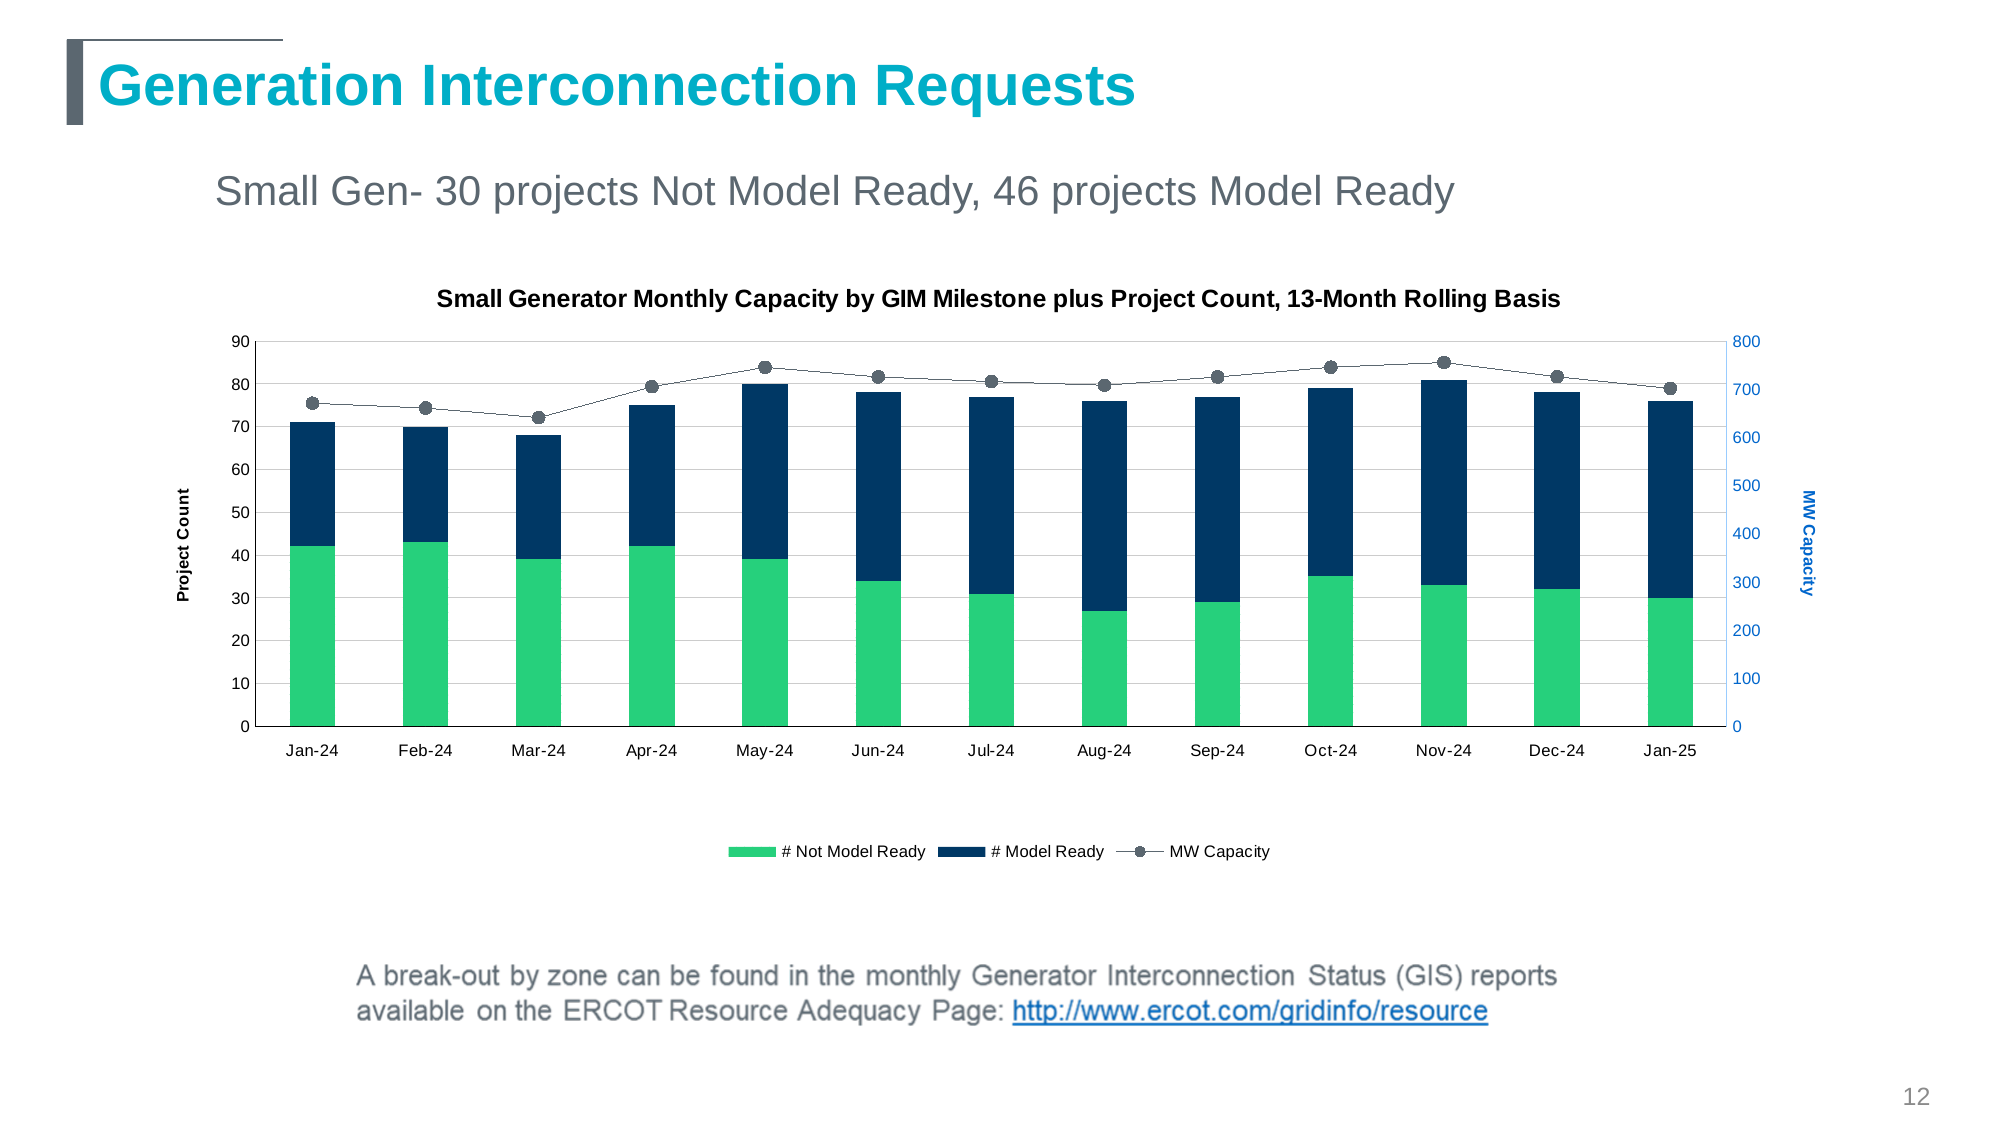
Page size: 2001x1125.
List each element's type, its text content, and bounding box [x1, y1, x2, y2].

chart [141, 257, 1859, 868]
list Small Gen- 30 projects Not Model Ready, 46 projects Model Ready [200, 156, 1863, 255]
slide_number 12 [1850, 1070, 1984, 1120]
title Generation Interconnection Requests [83, 39, 1934, 134]
picture [337, 949, 1643, 1046]
